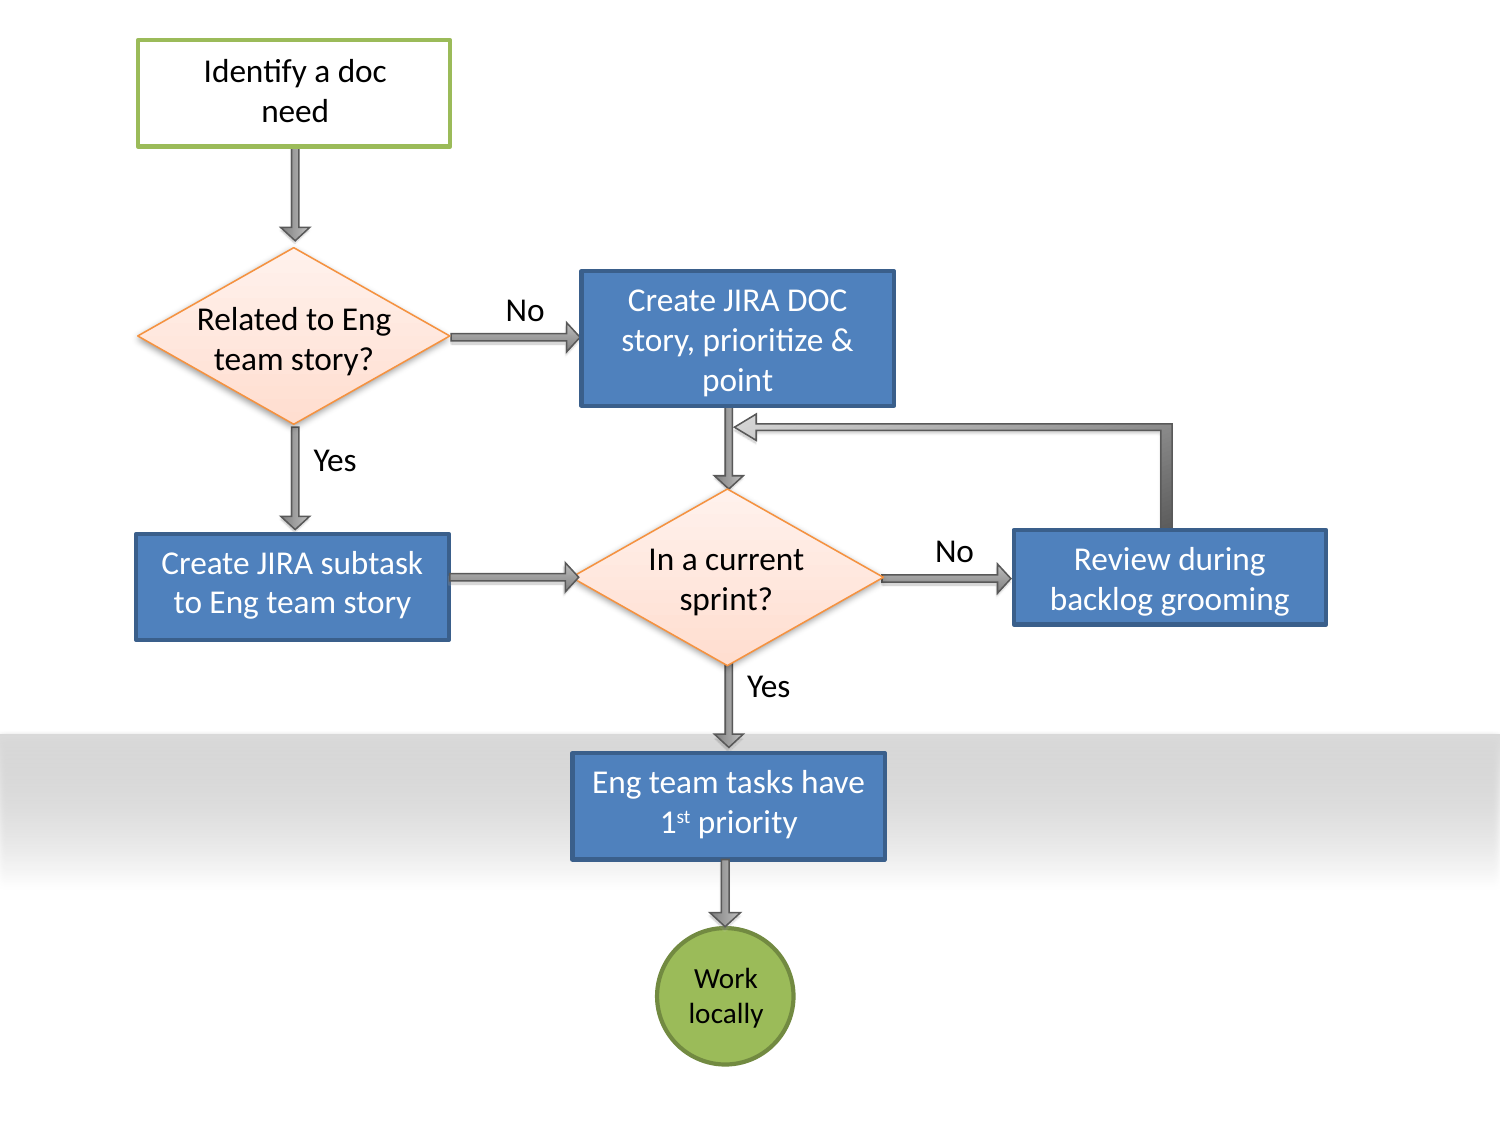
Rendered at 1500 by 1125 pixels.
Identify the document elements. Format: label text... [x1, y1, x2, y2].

text_box [413, 314, 451, 358]
text_box [570, 751, 887, 862]
text_box In a current sprint? [608, 529, 845, 625]
text_box [134, 532, 451, 642]
text_box Identify a doc need [177, 42, 413, 137]
text_box [219, 247, 369, 289]
text_box [136, 38, 452, 149]
text_box [670, 926, 780, 952]
text_box No [914, 522, 995, 577]
text_box Yes [728, 657, 809, 712]
text_box [449, 562, 579, 592]
text_box [280, 149, 310, 241]
text_box [655, 488, 800, 529]
text_box [734, 414, 1173, 528]
text_box [137, 313, 176, 359]
text_box Create JIRA subtask to Eng team story [136, 533, 449, 628]
text_box [667, 1037, 783, 1067]
text_box [222, 385, 365, 425]
text_box [884, 564, 1011, 594]
text_box [714, 672, 744, 748]
text_box Eng team tasks have 1st priority [572, 752, 885, 848]
text_box [451, 322, 579, 352]
text_box [845, 554, 885, 600]
text_box [714, 408, 744, 488]
text_box [280, 432, 310, 530]
text_box Review during backlog grooming [1012, 528, 1328, 627]
text_box [654, 625, 801, 667]
text_box [576, 555, 608, 599]
text_box Yes [295, 430, 375, 486]
text_box Create JIRA DOC story, prioritize & point [579, 269, 896, 408]
text_box [709, 859, 741, 927]
text_box Work locally [649, 952, 803, 1037]
text_box No [485, 280, 565, 336]
text_box Related to Eng team story? [176, 289, 413, 385]
